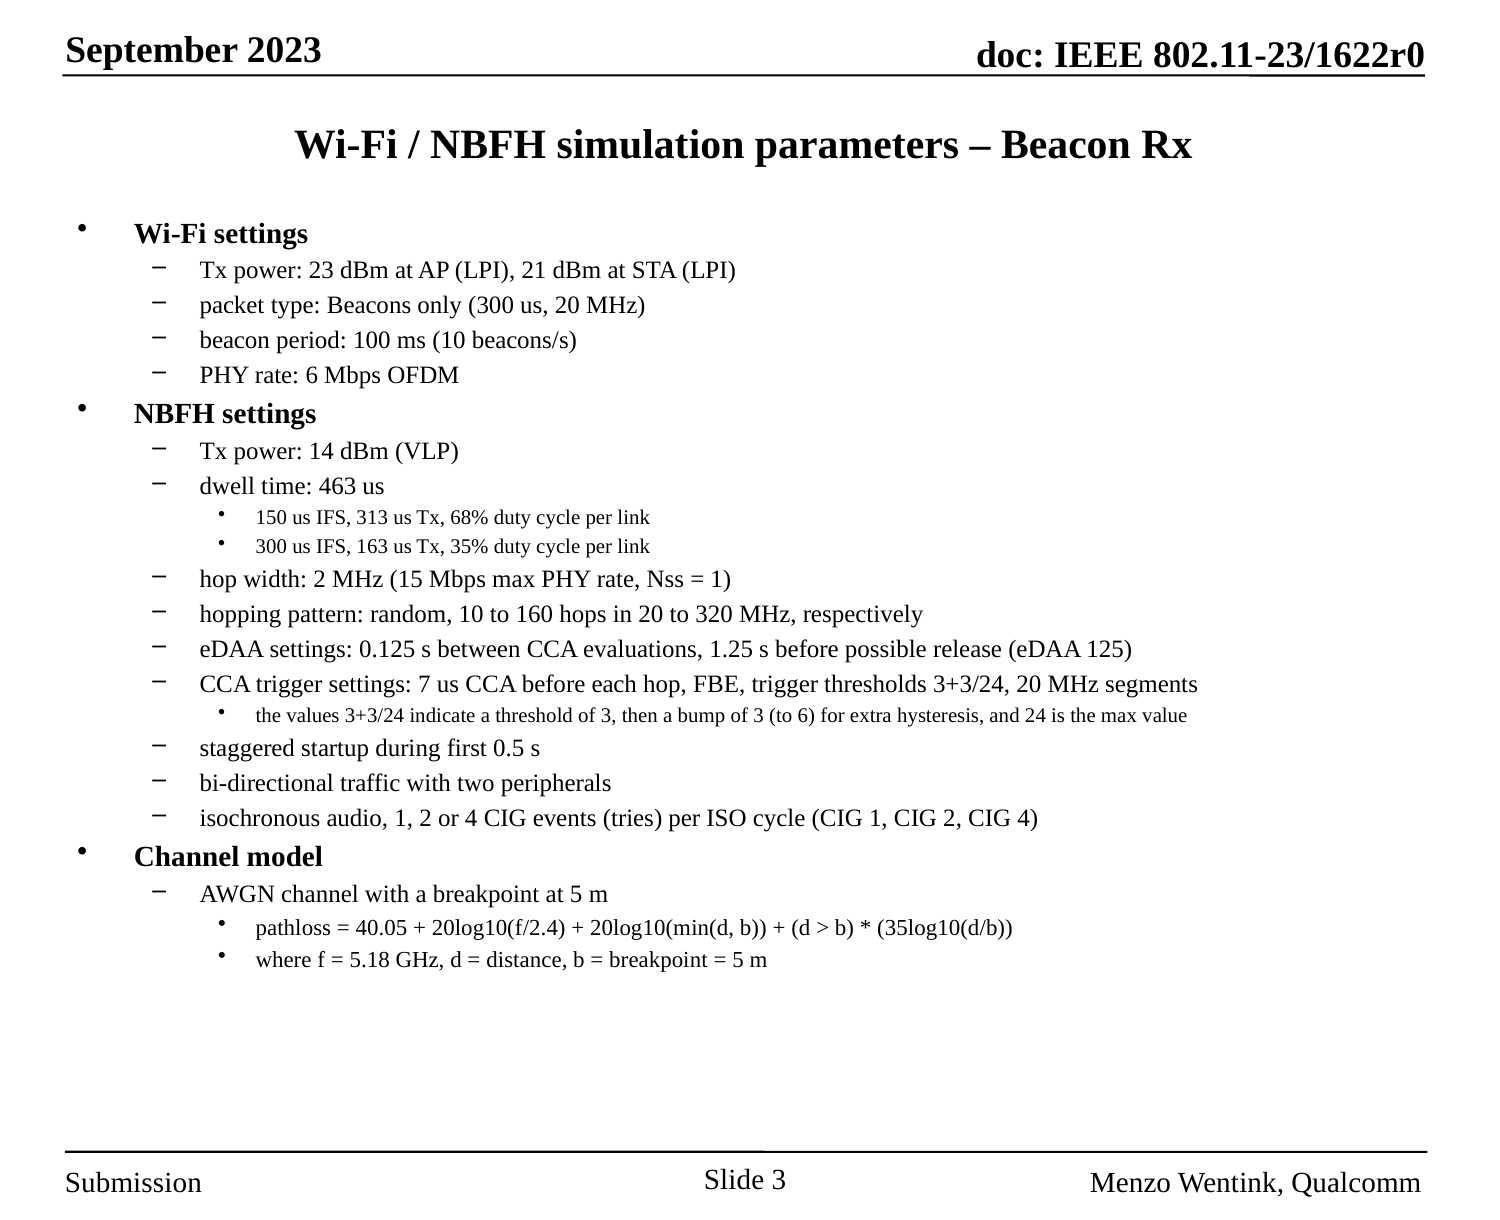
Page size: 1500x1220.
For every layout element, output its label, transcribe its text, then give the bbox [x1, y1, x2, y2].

slide_number Slide 3 [693, 1160, 797, 1196]
title Wi-Fi / NBFH simulation parameters – Beacon Rx [62, 78, 1426, 206]
list Wi-Fi settings Tx power: 23 dBm at AP (LPI), 21 dBm at STA (LPI) packet type: Beacons only (300 us, 20 MHz) beacon period: 100 ms (10 beacons/s) PHY rate: 6 Mbps OFDM NBFH settings Tx power: 14 dBm (VLP) dwell time: 463 us 150 us IFS, 313 us Tx, 68% duty cycle per link 300 us IFS, 163 us Tx, 35% duty cycle per link hop width: 2 MHz (15 Mbps max PHY rate, Nss = 1) hopping pattern: random, 10 to 160 hops in 20 to 320 MHz, respectively eDAA settings: 0.125 s between CCA evaluations, 1.25 s before possible release (eDAA 125) CCA trigger settings: 7 us CCA before each hop, FBE, trigger thresholds 3+3/24, 20 MHz segments the values 3+3/24 indicate a threshold of 3, then a bump of 3 (to 6) for extra hysteresis, and 24 is the max value staggered startup during first 0.5 s bi-directional traffic with two peripherals isochronous audio, 1, 2 or 4 CIG events (tries) per ISO cycle (CIG 1, CIG 2, CIG 4) Channel model AWGN channel with a breakpoint at 5 m pathloss = 40.05 + 20log10(f/2.4) + 20log10(min(d, b)) + (d > b) * (35log10(d/b)) where f = 5.18 GHz, d = distance, b = breakpoint = 5 m [62, 206, 1426, 1148]
